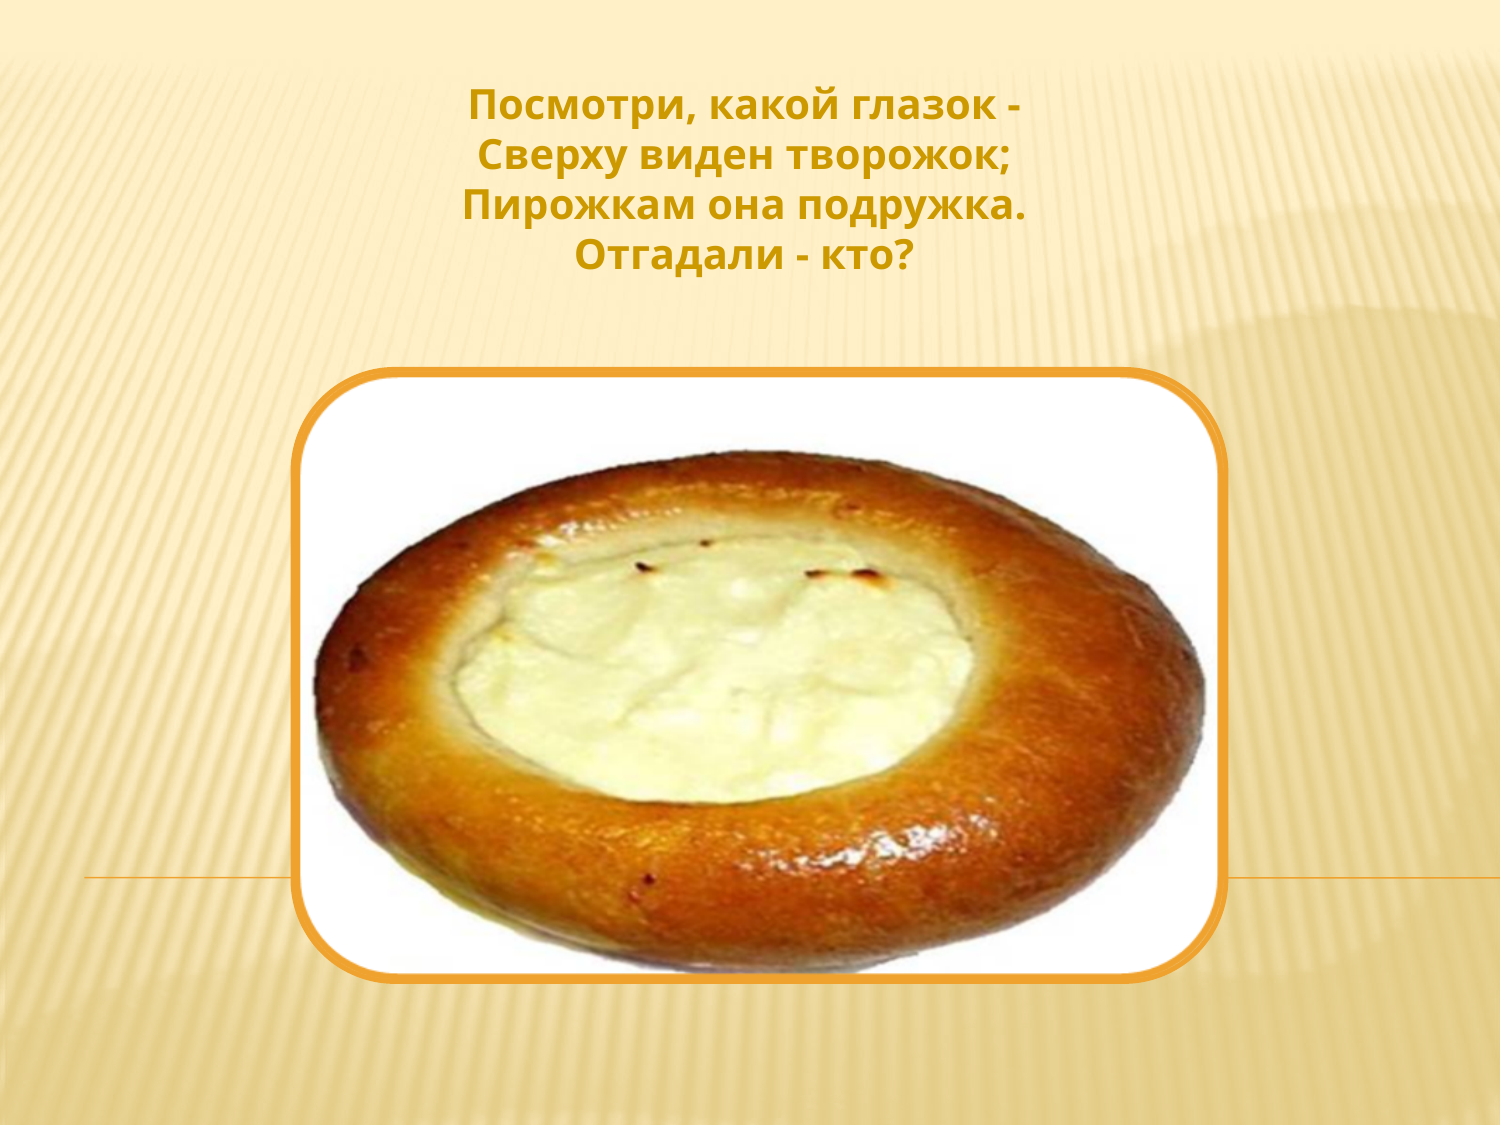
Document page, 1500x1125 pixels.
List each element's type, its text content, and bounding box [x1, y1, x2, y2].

text_box Посмотри, какой глазок - Сверху виден творожок; Пирожкам она подружка. Отгадали - кто? [46, 70, 1442, 426]
picture [292, 369, 1227, 982]
